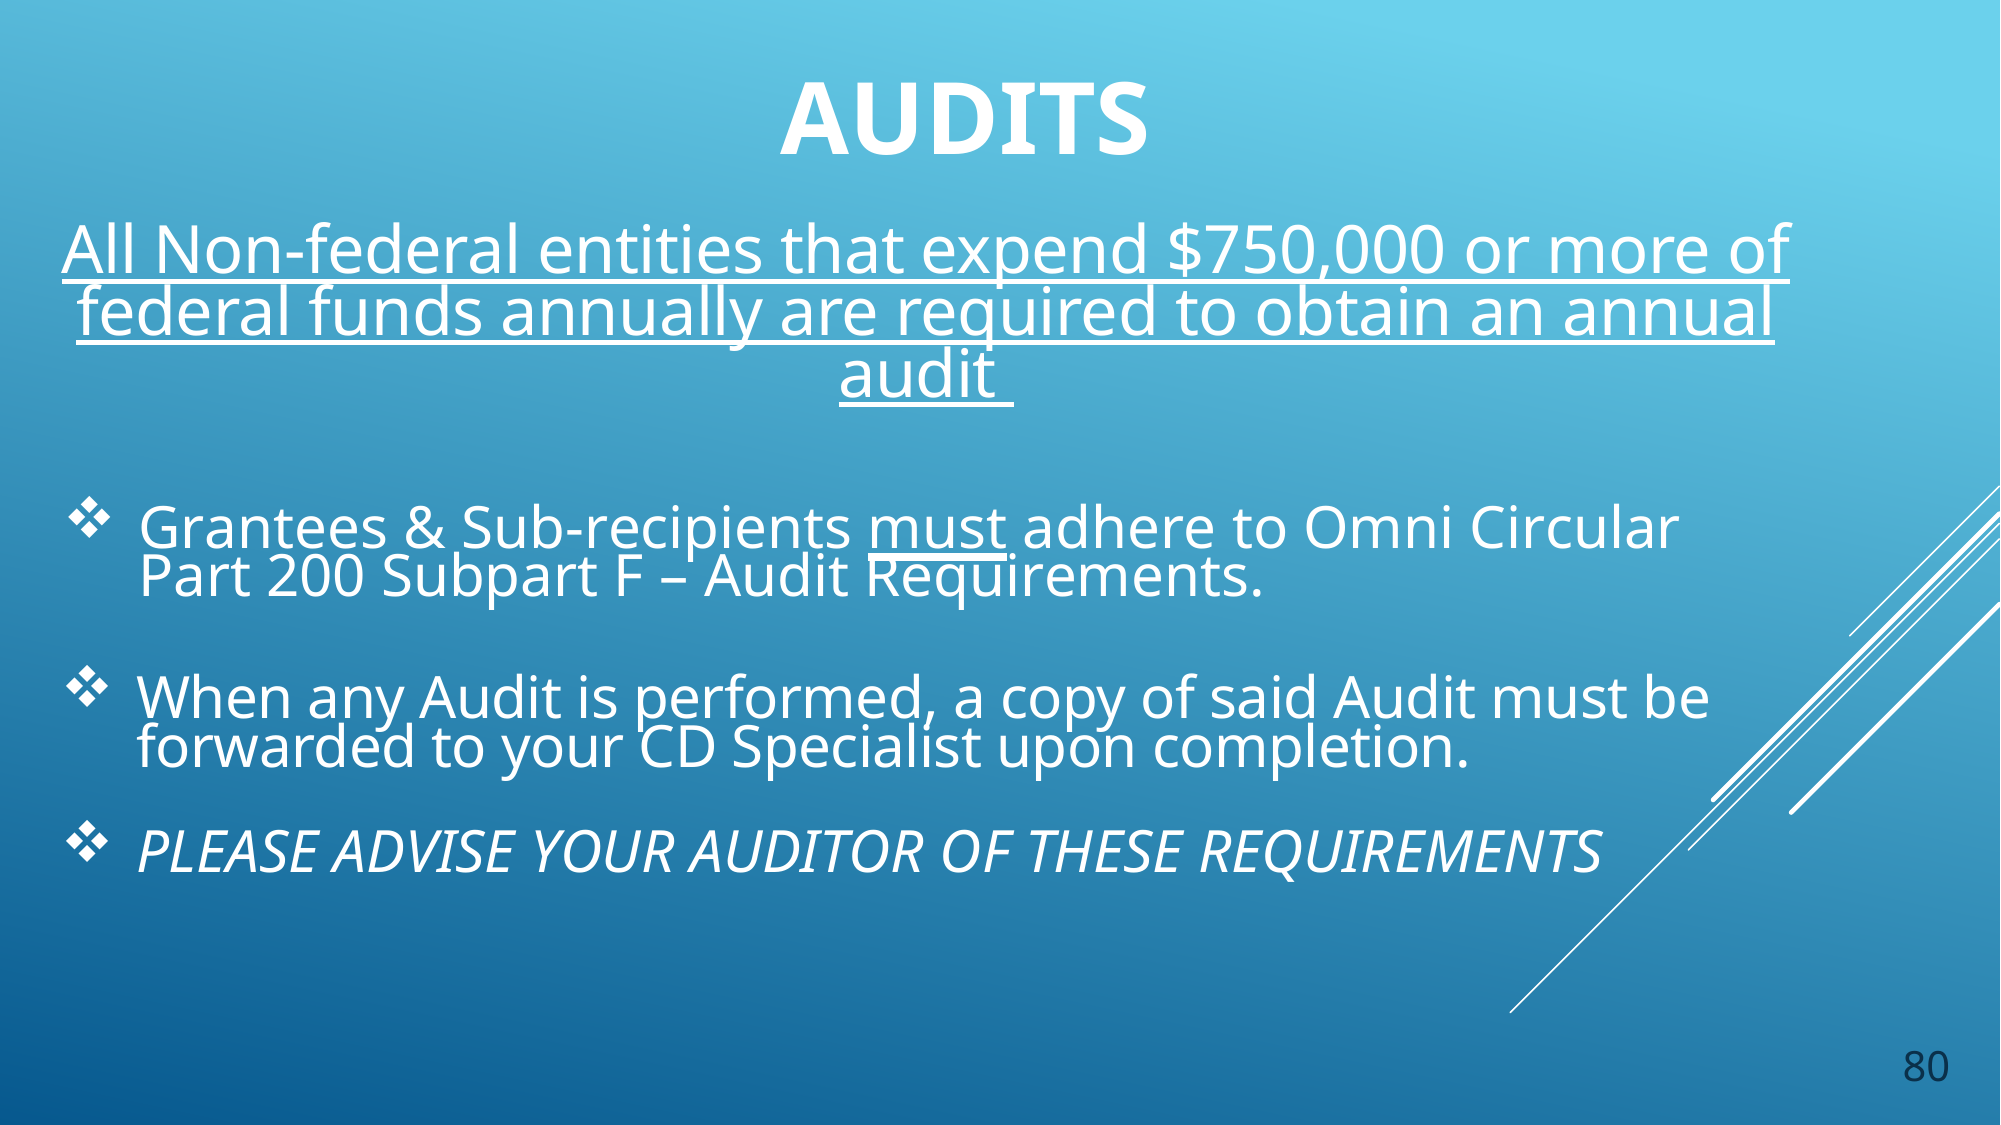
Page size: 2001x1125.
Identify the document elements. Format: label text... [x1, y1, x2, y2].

slide_number 80 [1778, 994, 1966, 1105]
text_box audits [122, 40, 1810, 190]
text_box All Non-federal entities that expend $750,000 or more of federal funds annually are required to obtain an annual audit Grantees & Sub-recipients must adhere to Omni Circular Part 200 Subpart F – Audit Requirements. When any Audit is performed, a copy of said Audit must be forwarded to your CD Specialist upon completion. PLEASE ADVISE YOUR AUDITOR OF THESE REQUIREMENTS [61, 224, 1810, 884]
